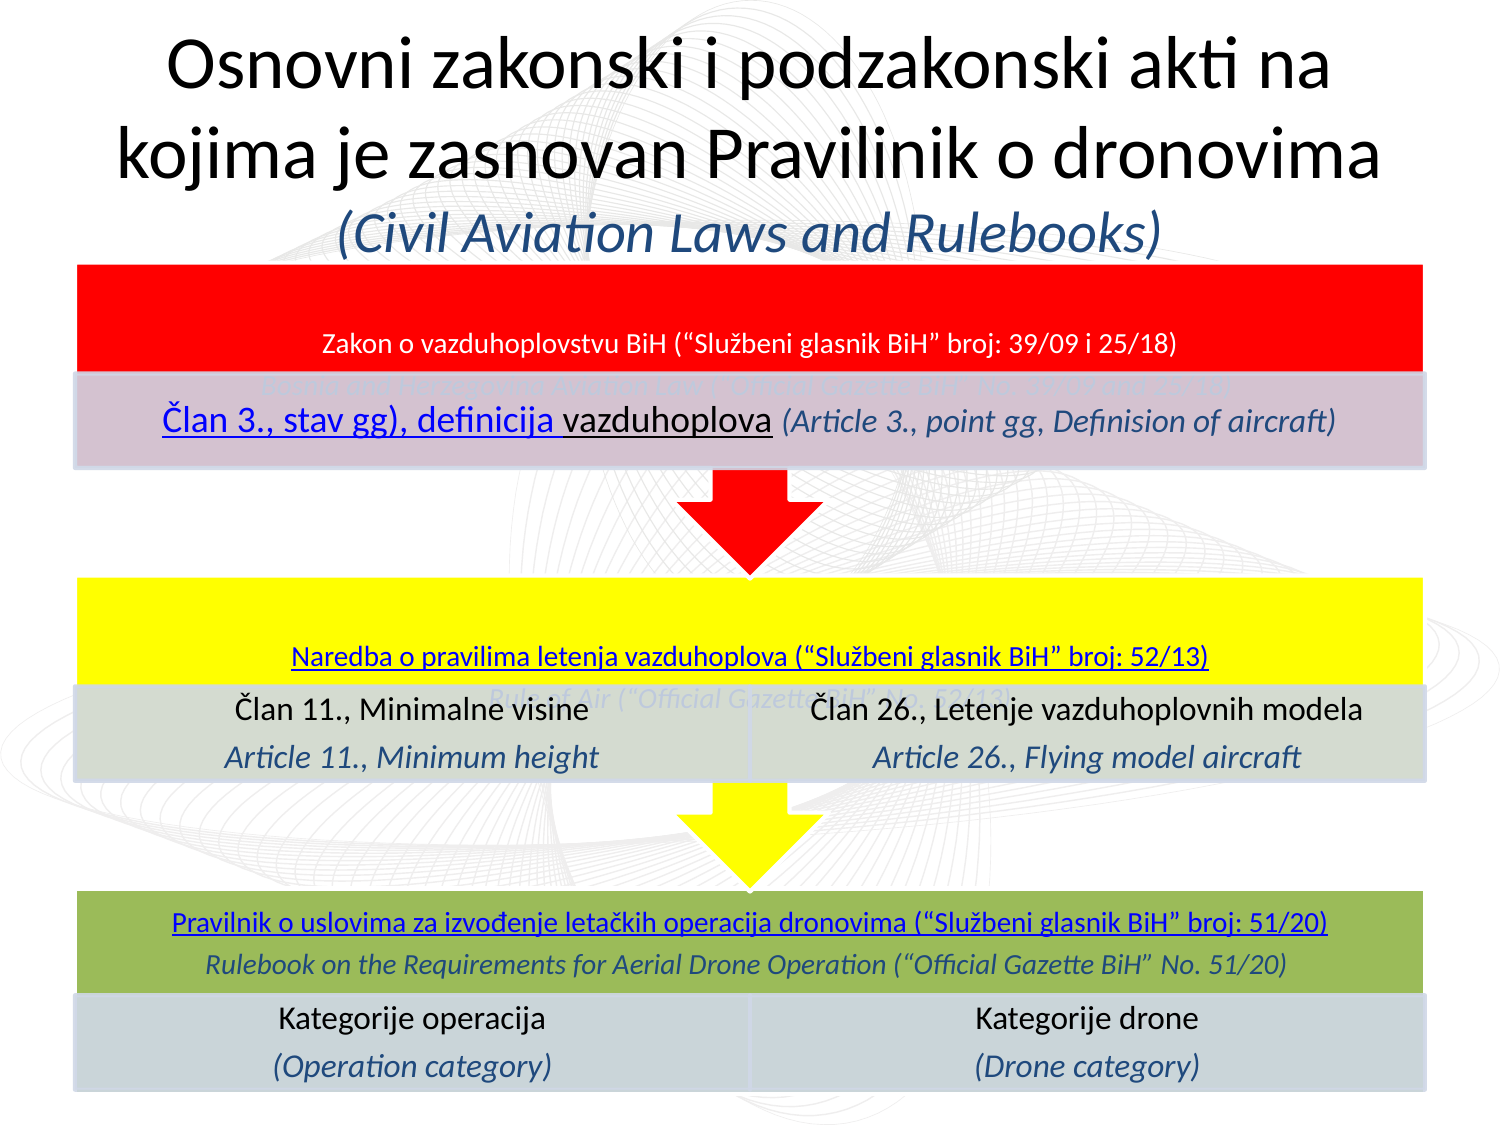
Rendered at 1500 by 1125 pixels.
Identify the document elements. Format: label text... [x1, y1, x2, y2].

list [74, 262, 1426, 1095]
title Osnovni zakonski i podzakonski akti na kojima je zasnovan Pravilinik o dronovima (Civil Aviation Laws and Rulebooks) [75, 45, 1425, 233]
